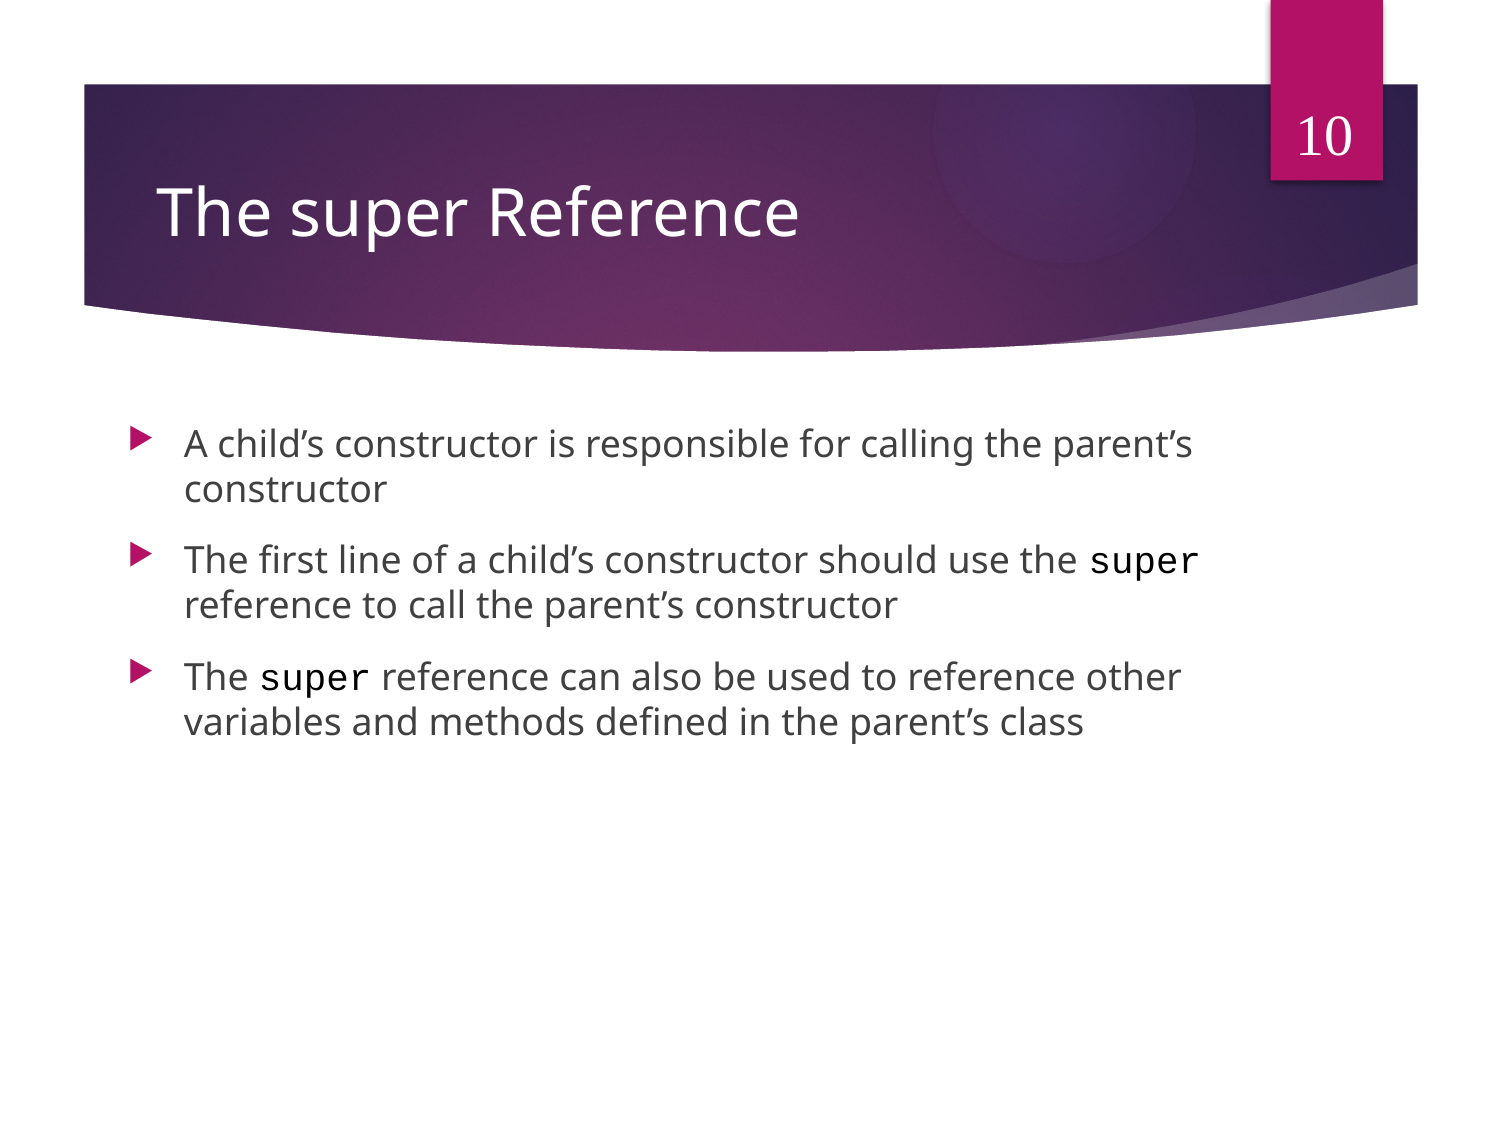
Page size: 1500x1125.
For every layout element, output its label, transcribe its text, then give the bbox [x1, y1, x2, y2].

slide_number 10 [1259, 48, 1390, 175]
list A child’s constructor is responsible for calling the parent’s constructor The first line of a child’s constructor should use the super reference to call the parent’s constructor The super reference can also be used to reference other variables and methods defined in the parent’s class [112, 412, 1350, 992]
title The super Reference [141, 152, 1183, 269]
